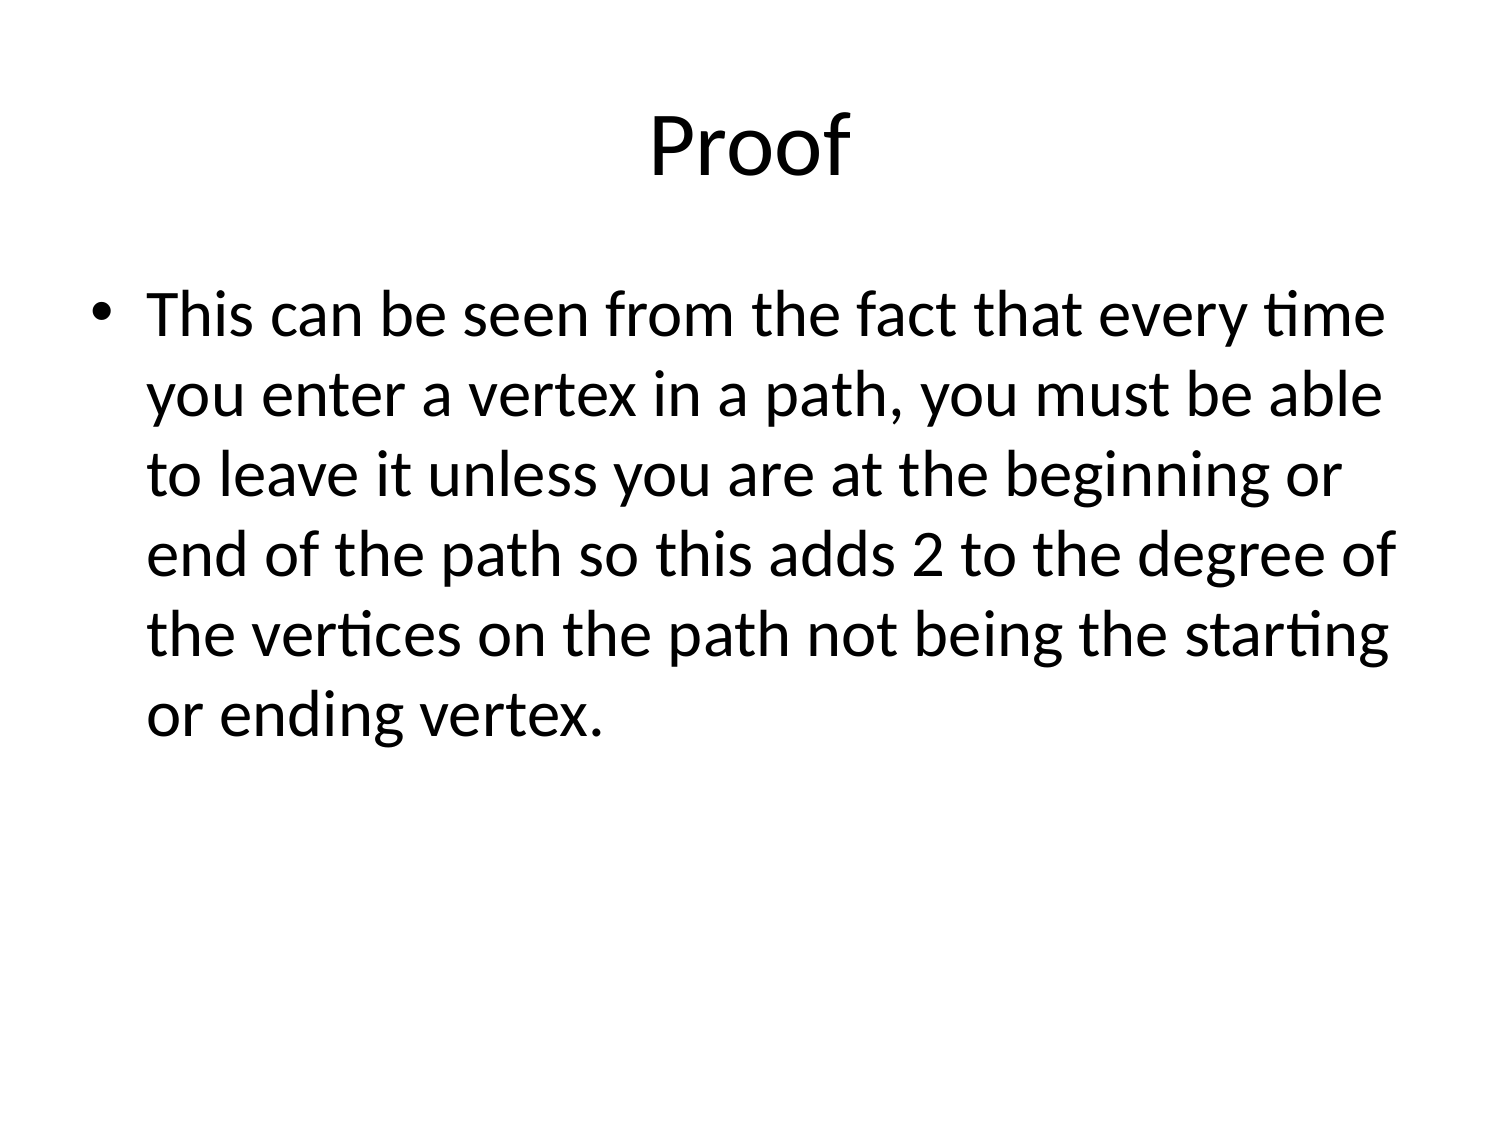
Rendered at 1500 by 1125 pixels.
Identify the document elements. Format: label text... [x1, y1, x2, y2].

list This can be seen from the fact that every time you enter a vertex in a path, you must be able to leave it unless you are at the beginning or end of the path so this adds 2 to the degree of the vertices on the path not being the starting or ending vertex. [75, 262, 1425, 1005]
title Proof [75, 45, 1425, 233]
